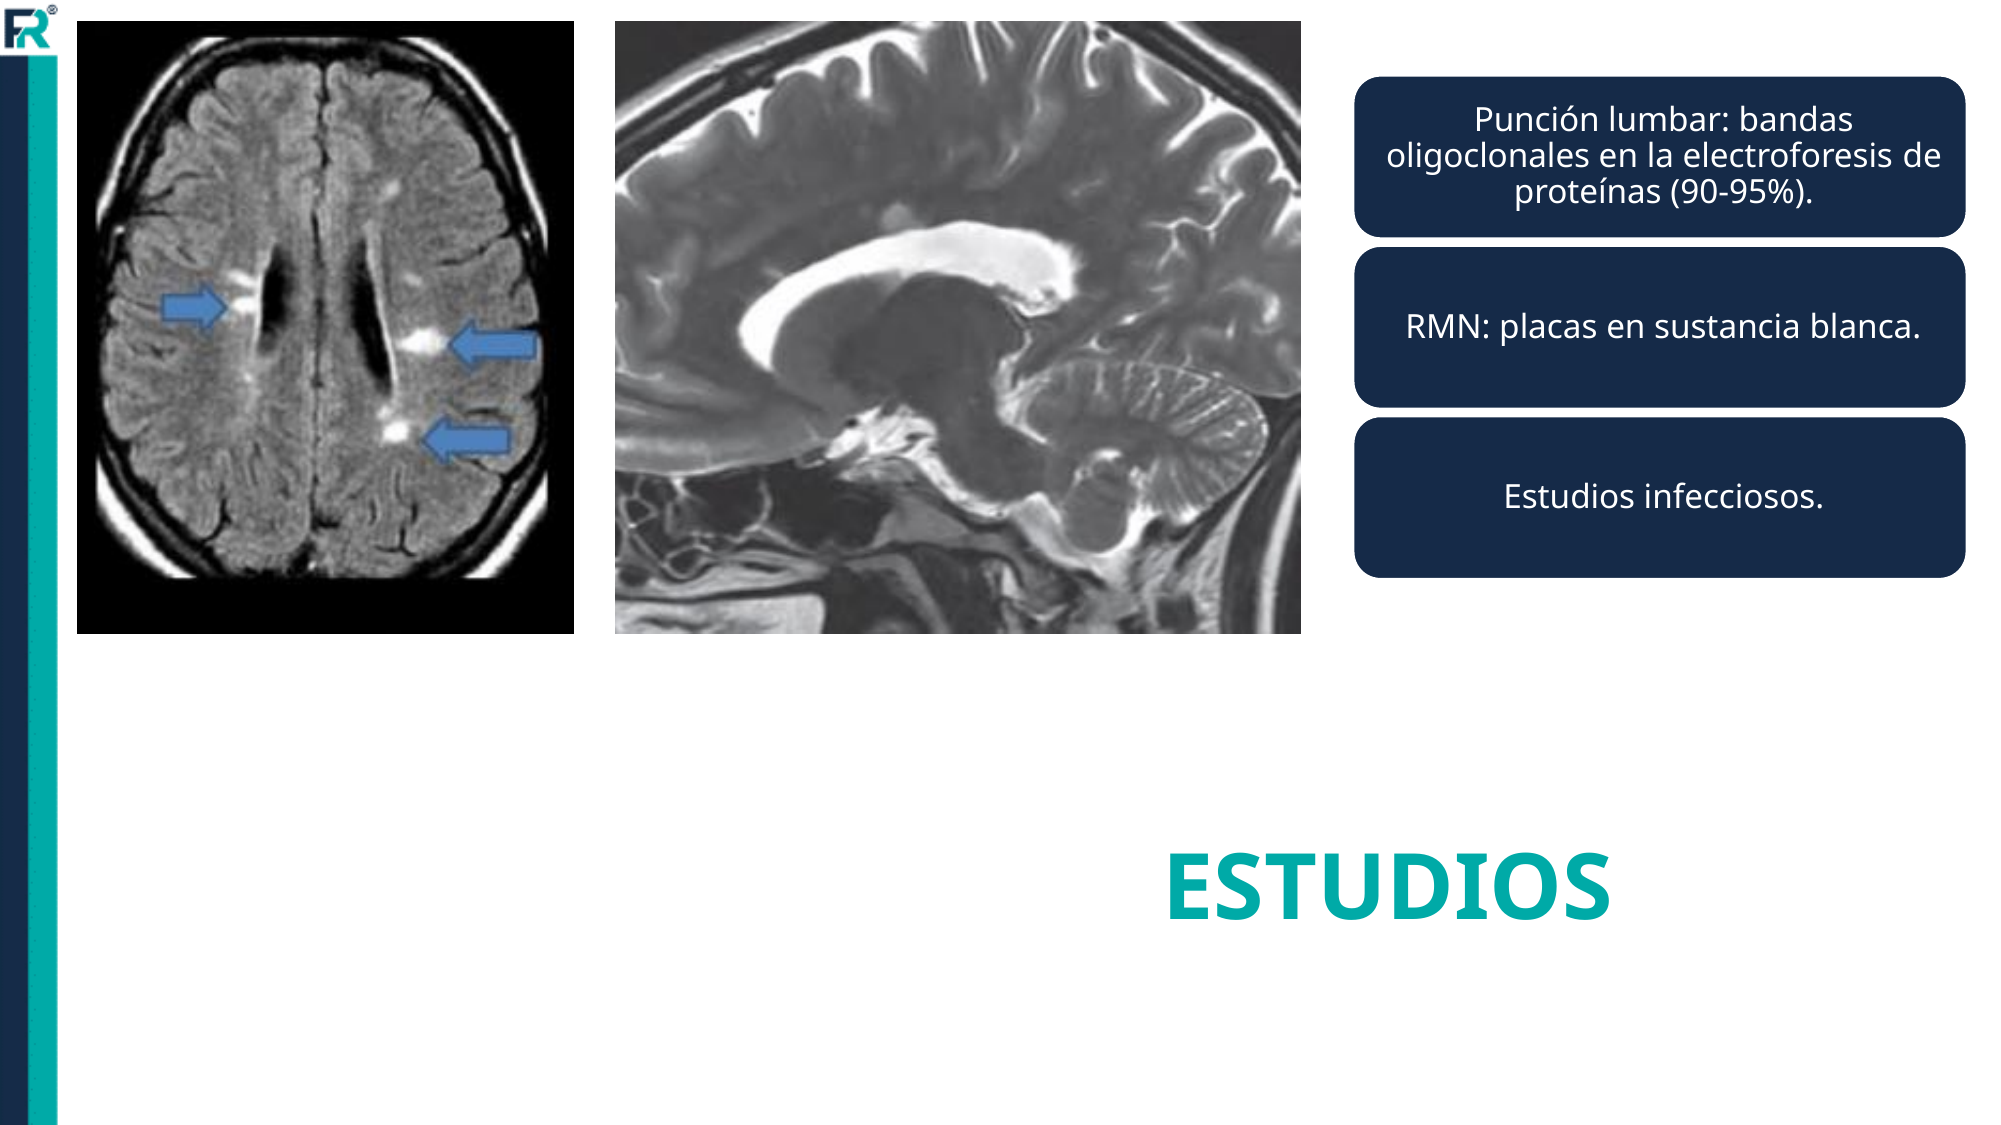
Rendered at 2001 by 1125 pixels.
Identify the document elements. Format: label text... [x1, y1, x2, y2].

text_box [1353, 21, 1967, 634]
picture [0, 0, 2001, 1125]
title ESTUDIOS [802, 798, 1974, 981]
